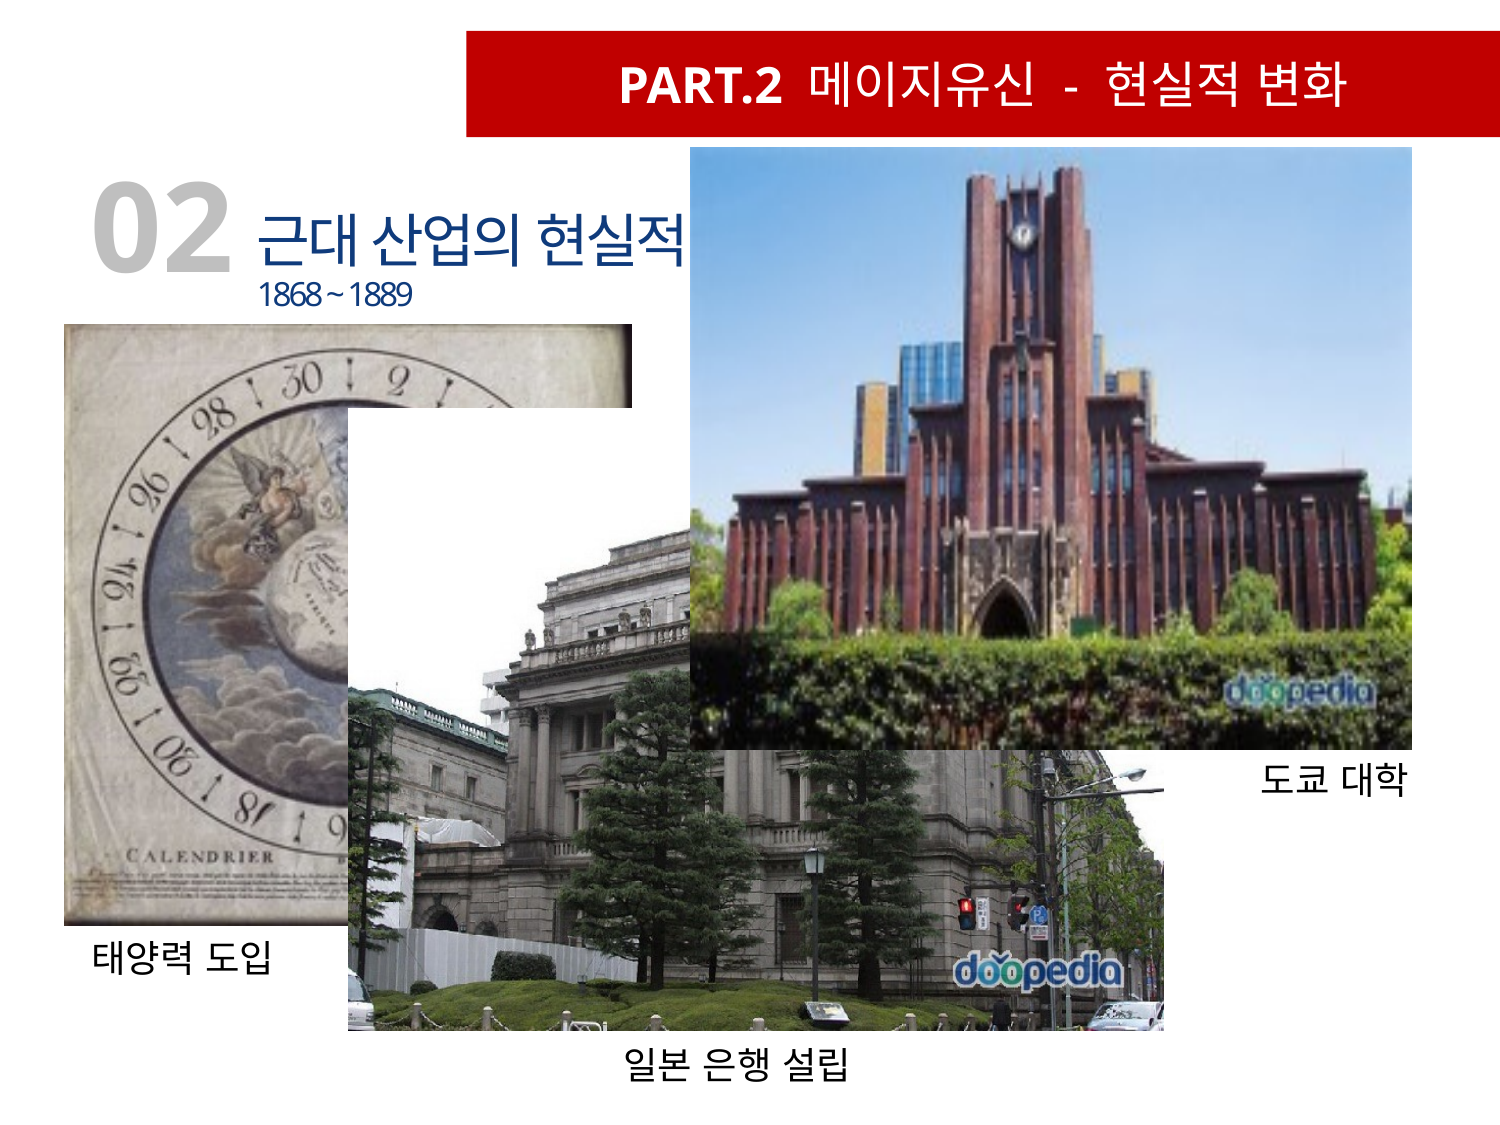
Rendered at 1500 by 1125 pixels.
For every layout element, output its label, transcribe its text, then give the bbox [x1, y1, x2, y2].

text_box 02 [35, 140, 290, 306]
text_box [348, 408, 1164, 1096]
text_box 근대 산업의 현실적 변화 1868 ~ 1889 [242, 196, 685, 321]
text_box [690, 147, 1500, 811]
text_box PART.2 메이지유신 - 현실적 변화 [464, 29, 1500, 139]
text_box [64, 324, 633, 988]
